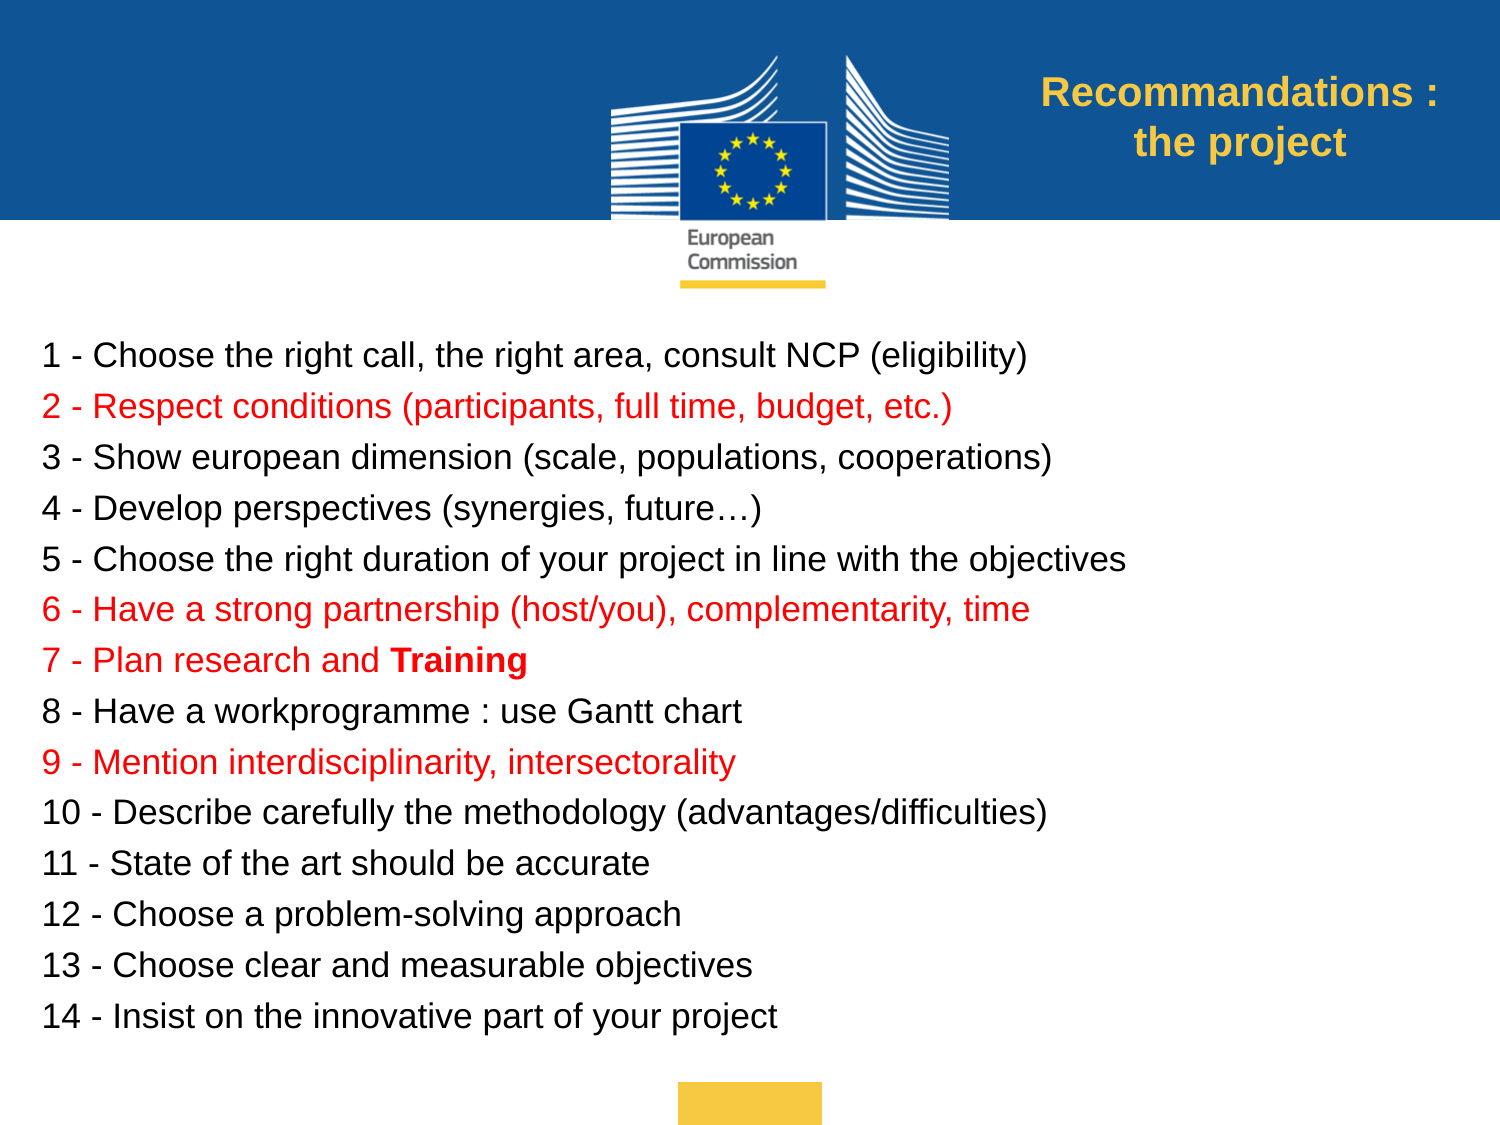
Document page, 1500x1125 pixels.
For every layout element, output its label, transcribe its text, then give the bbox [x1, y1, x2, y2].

text_box Recommandations : the project [998, 57, 1483, 172]
picture [611, 55, 949, 290]
subtitle 1 - Choose the right call, the right area, consult NCP (eligibility) 2 - Respect conditions (participants, full time, budget, etc.) 3 - Show european dimension (scale, populations, cooperations) 4 - Develop perspectives (synergies, future…) 5 - Choose the right duration of your project in line with the objectives 6 - Have a strong partnership (host/you), complementarity, time 7 - Plan research and Training 8 - Have a workprogramme : use Gantt chart 9 - Mention interdisciplinarity, intersectorality 10 - Describe carefully the methodology (advantages/difficulties) 11 - State of the art should be accurate 12 - Choose a problem-solving approach 13 - Choose clear and measurable objectives 14 - Insist on the innovative part of your project [26, 314, 1474, 1059]
